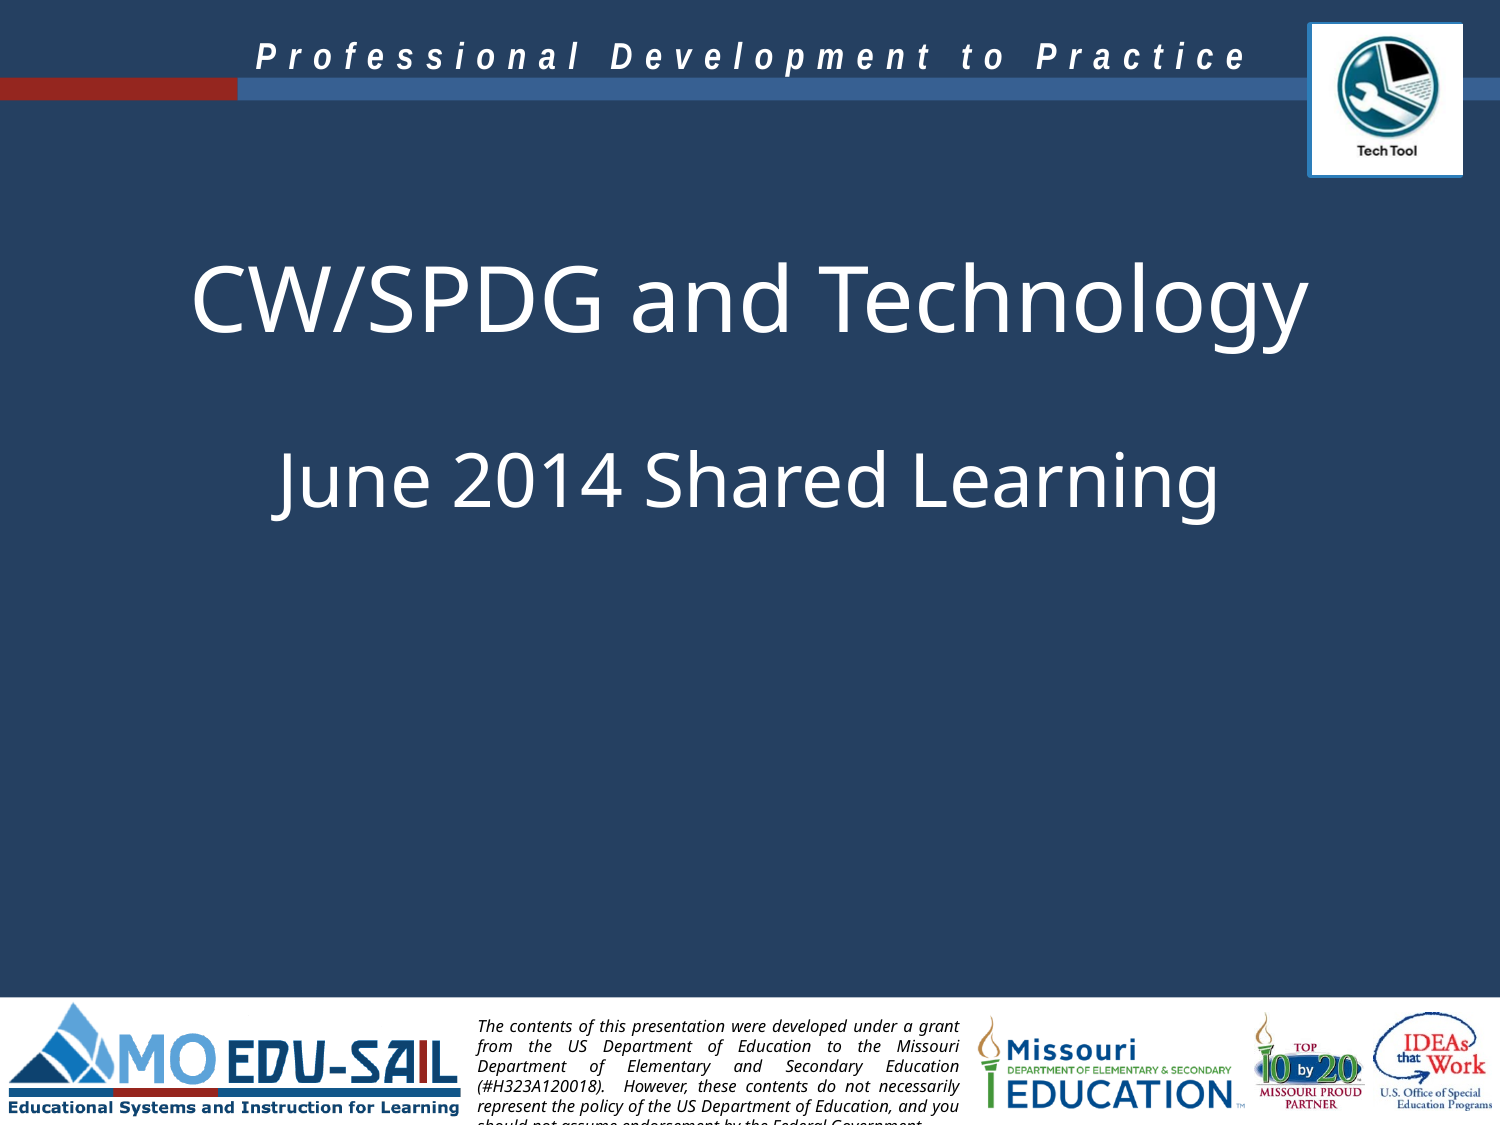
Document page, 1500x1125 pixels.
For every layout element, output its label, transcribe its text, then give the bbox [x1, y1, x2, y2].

picture [975, 1012, 1247, 1111]
picture [1373, 1012, 1492, 1111]
title CW/SPDG and Technology [112, 174, 1388, 417]
subtitle June 2014 Shared Learning [162, 424, 1338, 951]
picture [1254, 1012, 1365, 1111]
picture [1312, 24, 1463, 176]
picture [8, 998, 475, 1120]
